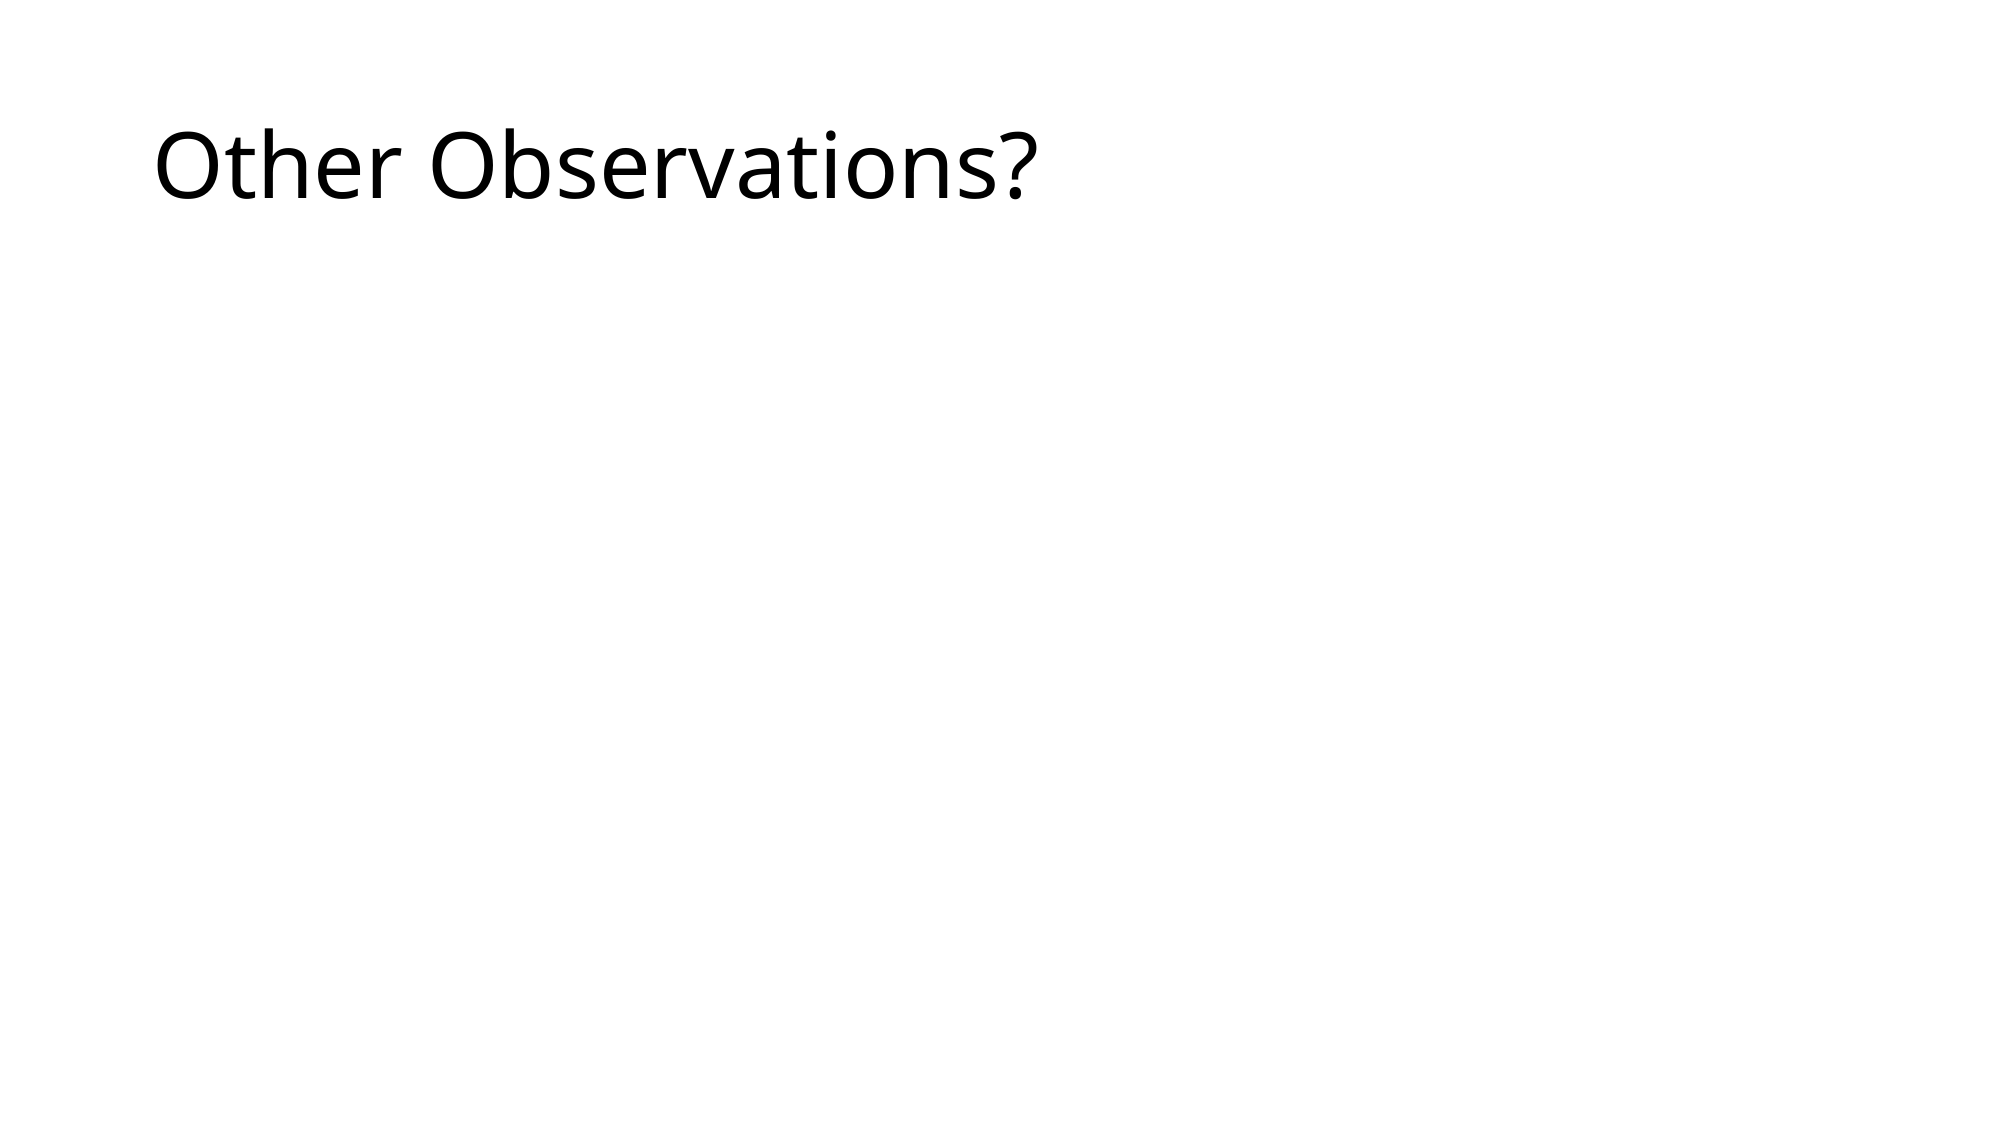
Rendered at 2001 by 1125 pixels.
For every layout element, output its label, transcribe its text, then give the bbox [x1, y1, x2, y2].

title Other Observations? [137, 59, 1863, 278]
